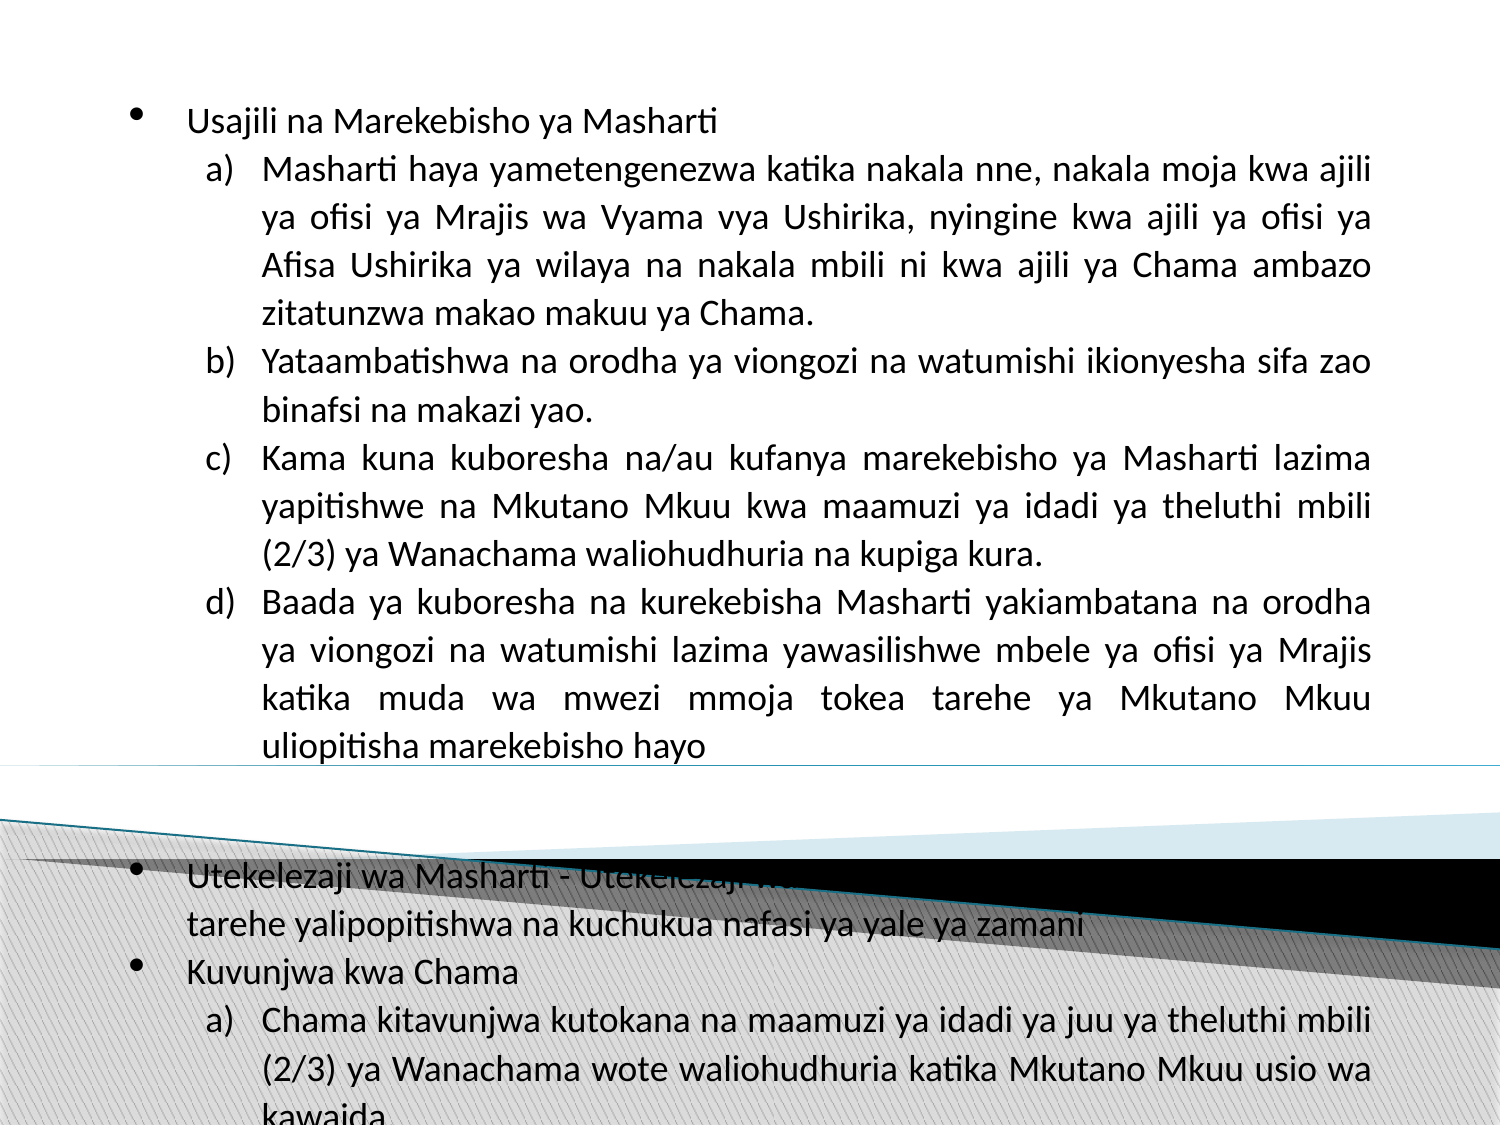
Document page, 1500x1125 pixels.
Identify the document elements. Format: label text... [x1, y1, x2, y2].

picture [1388, 941, 1500, 989]
text_box Usajili na Marekebisho ya Masharti Masharti haya yametengenezwa katika nakala nne, nakala moja kwa ajili ya ofisi ya Mrajis wa Vyama vya Ushirika, nyingine kwa ajili ya ofisi ya Afisa Ushirika ya wilaya na nakala mbili ni kwa ajili ya Chama ambazo zitatunzwa makao makuu ya Chama. Yataambatishwa na orodha ya viongozi na watumishi ikionyesha sifa zao binafsi na makazi yao. Kama kuna kuboresha na/au kufanya marekebisho ya Masharti lazima yapitishwe na Mkutano Mkuu kwa maamuzi ya idadi ya theluthi mbili (2/3) ya Wanachama waliohudhuria na kupiga kura. Baada ya kuboresha na kurekebisha Masharti yakiambatana na orodha ya viongozi na watumishi lazima yawasilishwe mbele ya ofisi ya Mrajis katika muda wa mwezi mmoja tokea tarehe ya Mkutano Mkuu uliopitisha marekebisho hayo Utekelezaji wa Masharti - Utekelezaji wa Masharti haya ya sasa unaanza tangu tarehe yalipopitishwa na kuchukua nafasi ya yale ya zamani Kuvunjwa kwa Chama Chama kitavunjwa kutokana na maamuzi ya idadi ya juu ya theluthi mbili (2/3) ya Wanachama wote waliohudhuria katika Mkutano Mkuu usio wa kawaida. Kuvunjwa huko lazima kuheshimu Sheria ya Vyama vya Ushirika ya mwaka 2013 [115, 85, 1388, 1125]
picture [5, 859, 115, 868]
